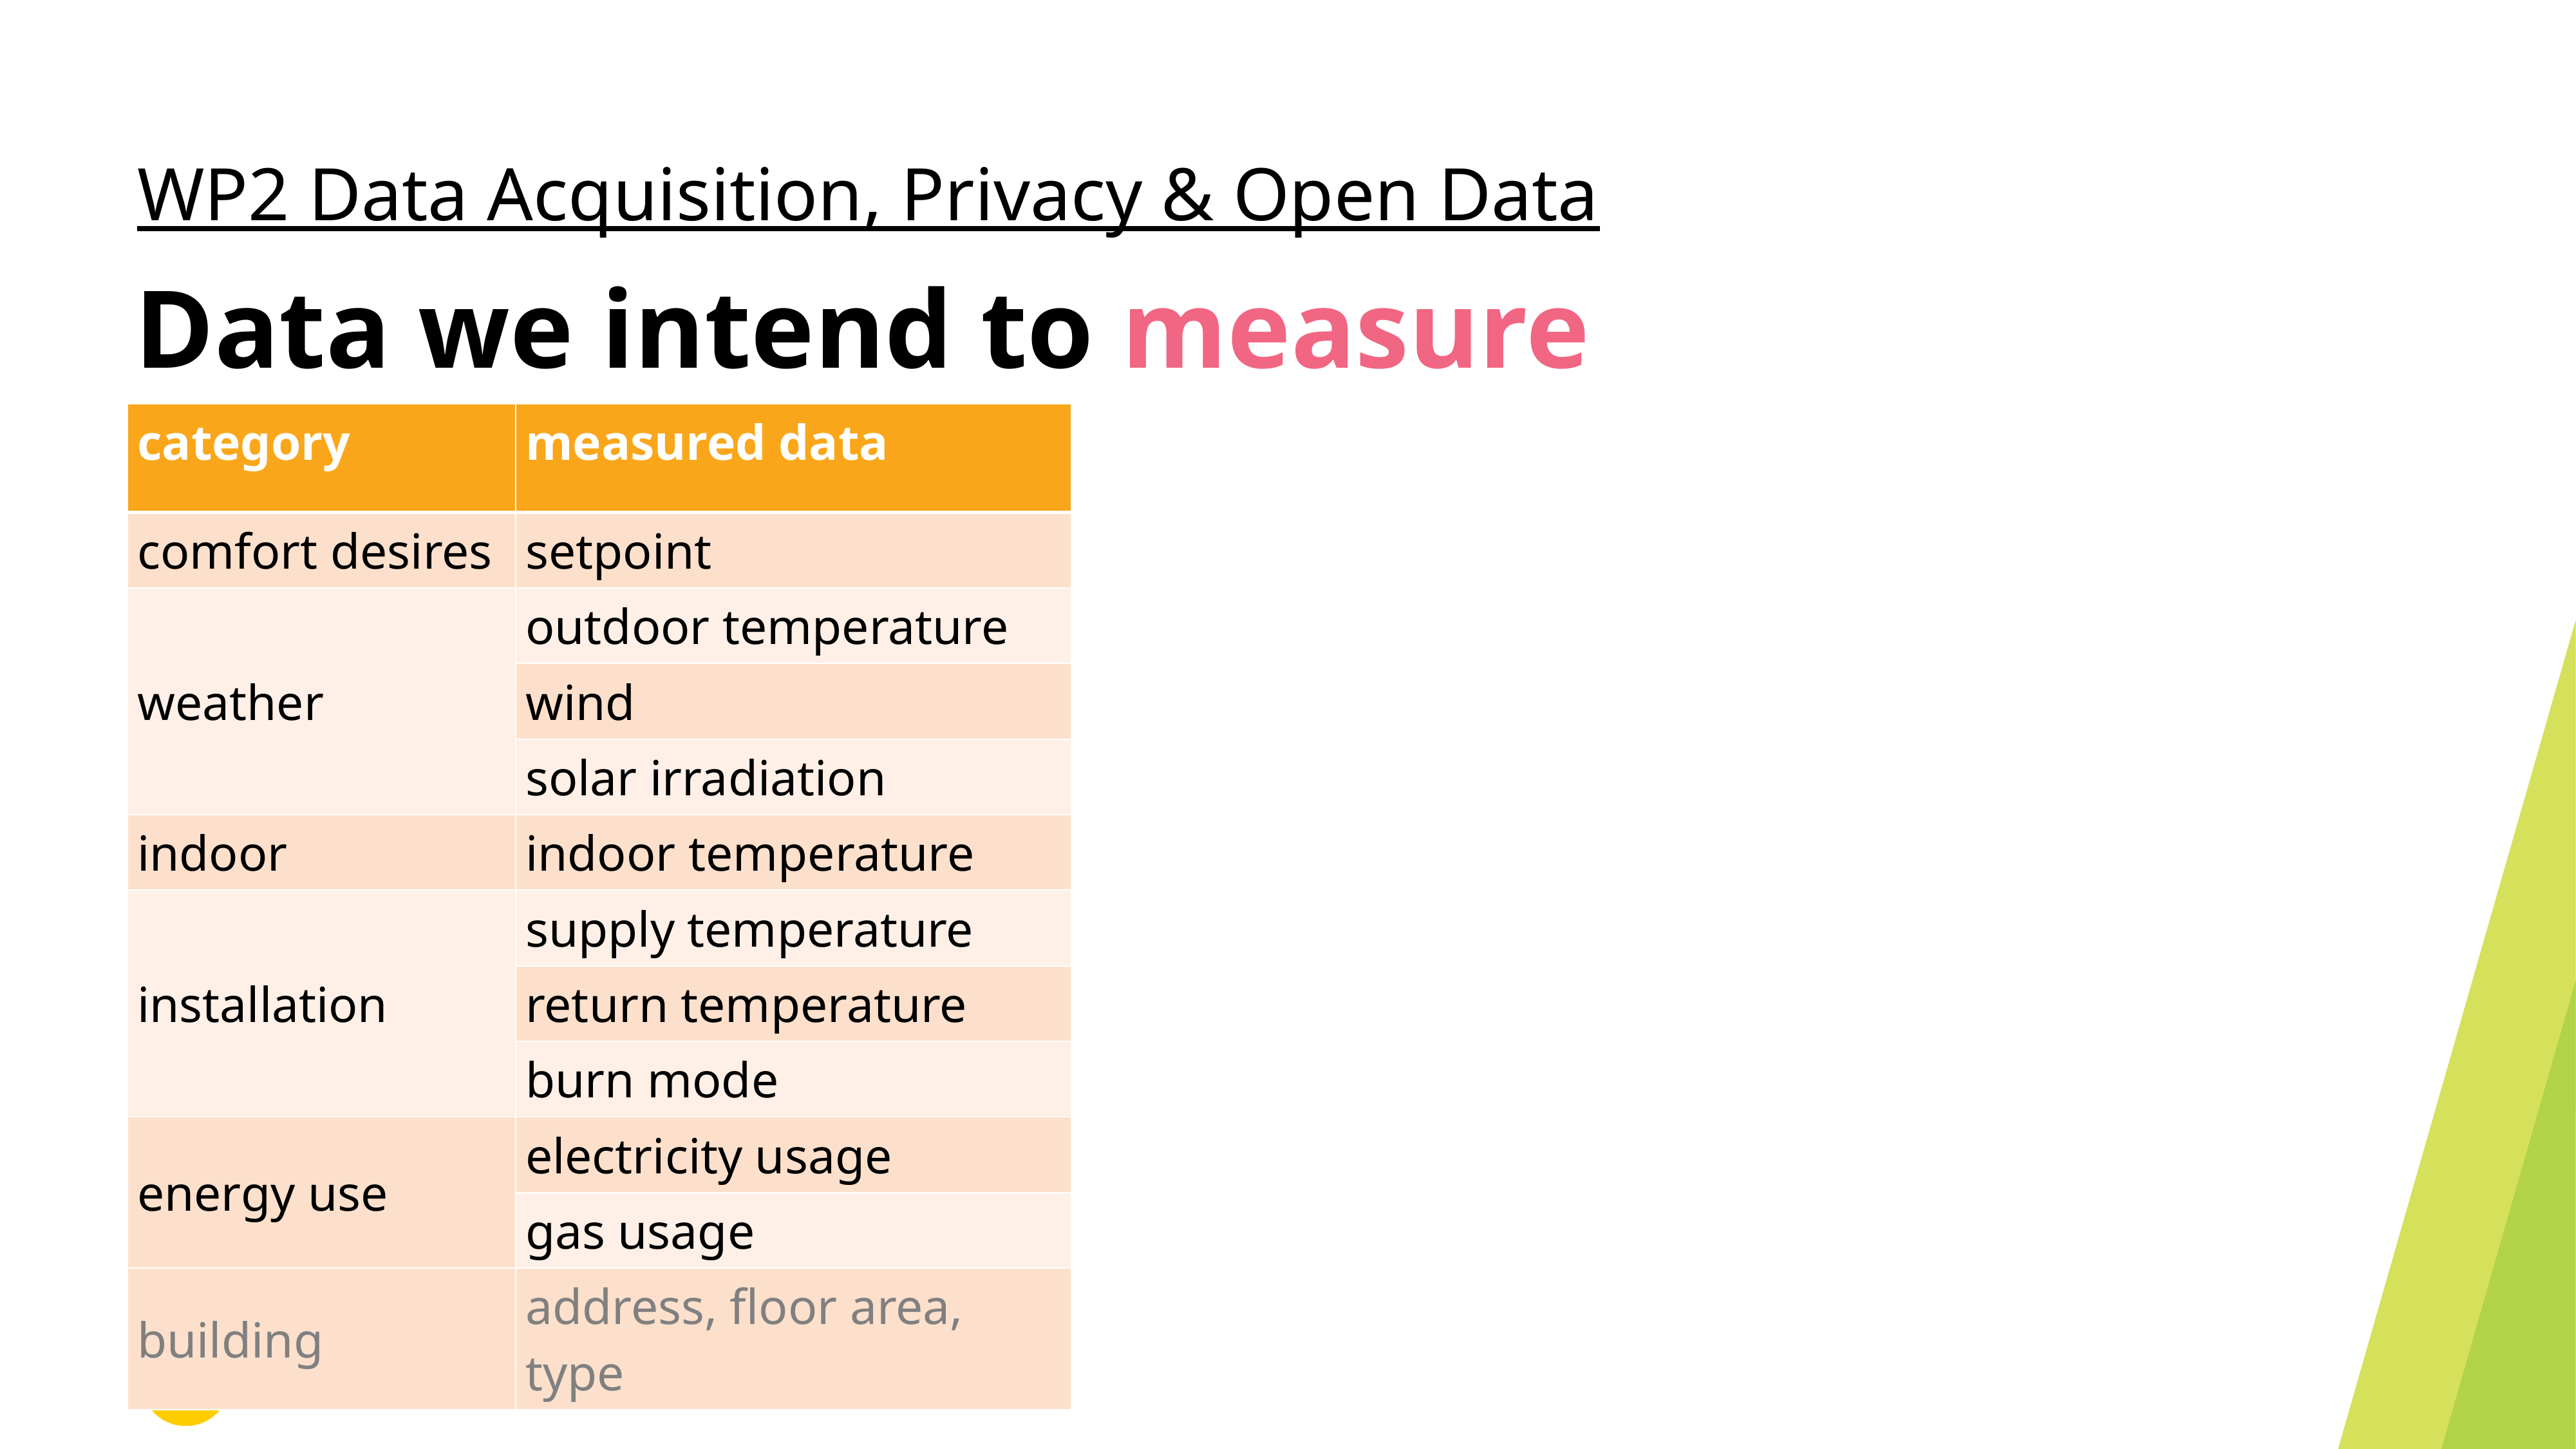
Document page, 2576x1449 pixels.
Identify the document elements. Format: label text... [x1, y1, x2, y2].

table_cell burn mode [516, 1042, 1071, 1117]
table_cell return temperature [516, 967, 1071, 1041]
table_cell outdoor temperature [516, 589, 1071, 663]
table_cell weather [128, 589, 515, 814]
table_cell indoor [128, 815, 515, 889]
table_cell supply temperature [516, 891, 1071, 965]
table_cell wind [516, 664, 1071, 739]
picture [138, 1410, 233, 1429]
table_cell indoor temperature [516, 815, 1071, 889]
table_cell gas usage [516, 1193, 1071, 1267]
table_cell address, floor area, type [516, 1269, 1071, 1409]
table_cell energy use [128, 1117, 515, 1267]
title Data we intend to measure [125, 263, 2349, 544]
table_cell building [128, 1269, 515, 1409]
table_cell comfort desires [128, 544, 515, 587]
list WP2 Data Acquisition, Privacy & Open Data [127, 153, 2349, 254]
table_cell setpoint [516, 544, 1071, 587]
table_cell solar irradiation [516, 740, 1071, 814]
table_cell installation [128, 891, 515, 1117]
table_cell electricity usage [516, 1117, 1071, 1192]
